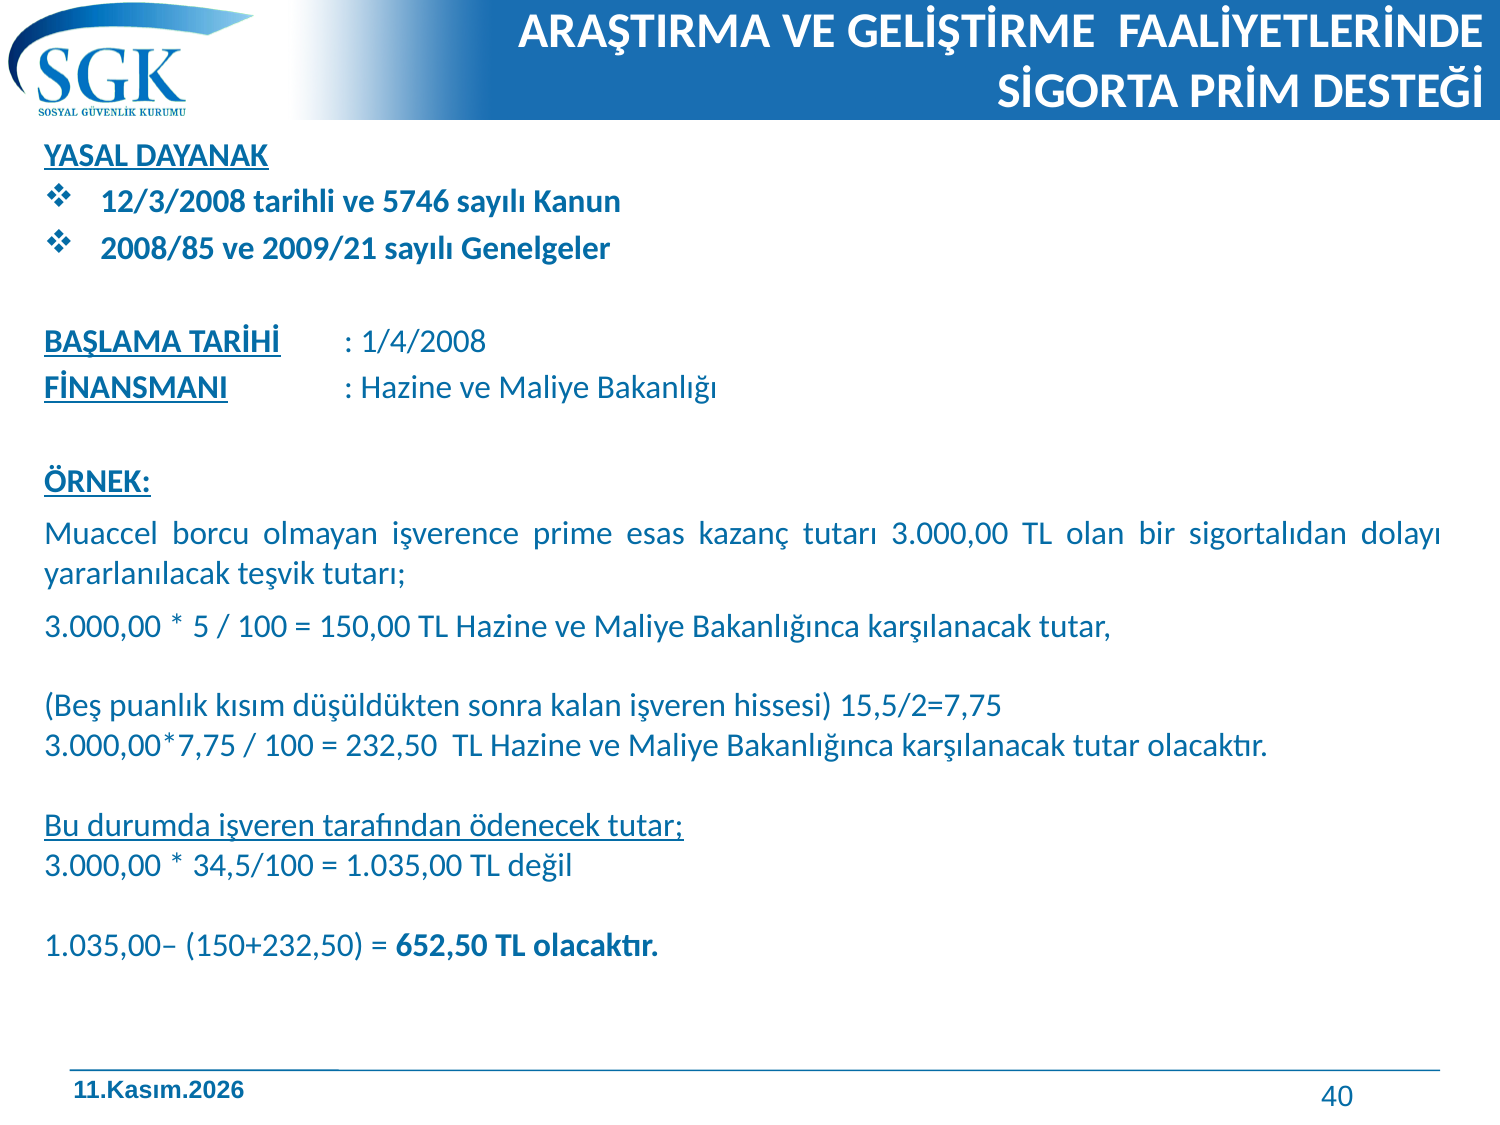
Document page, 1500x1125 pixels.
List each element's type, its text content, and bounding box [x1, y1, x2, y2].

picture [0, 0, 1500, 120]
text_box YASAL DAYANAK 12/3/2008 tarihli ve 5746 sayılı Kanun 2008/85 ve 2009/21 sayılı Genelgeler BAŞLAMA TARİHİ : 1/4/2008 FİNANSMANI : Hazine ve Maliye Bakanlığı ÖRNEK: Muaccel borcu olmayan işverence prime esas kazanç tutarı 3.000,00 TL olan bir sigortalıdan dolayı yararlanılacak teşvik tutarı; 3.000,00 * 5 / 100 = 150,00 TL Hazine ve Maliye Bakanlığınca karşılanacak tutar, (Beş puanlık kısım düşüldükten sonra kalan işveren hissesi) 15,5/2=7,75 3.000,00*7,75 / 100 = 232,50 TL Hazine ve Maliye Bakanlığınca karşılanacak tutar olacaktır. Bu durumda işveren tarafından ödenecek tutar; 3.000,00 * 34,5/100 = 1.035,00 TL değil 1.035,00– (150+232,50) = 652,50 TL olacaktır. [29, 125, 1459, 1017]
title ARAŞTIRMA VE GELİŞTİRME FAALİYETLERİNDE SİGORTA PRİM DESTEĞİ [421, 0, 1500, 117]
slide_number [1175, 1071, 1418, 1118]
